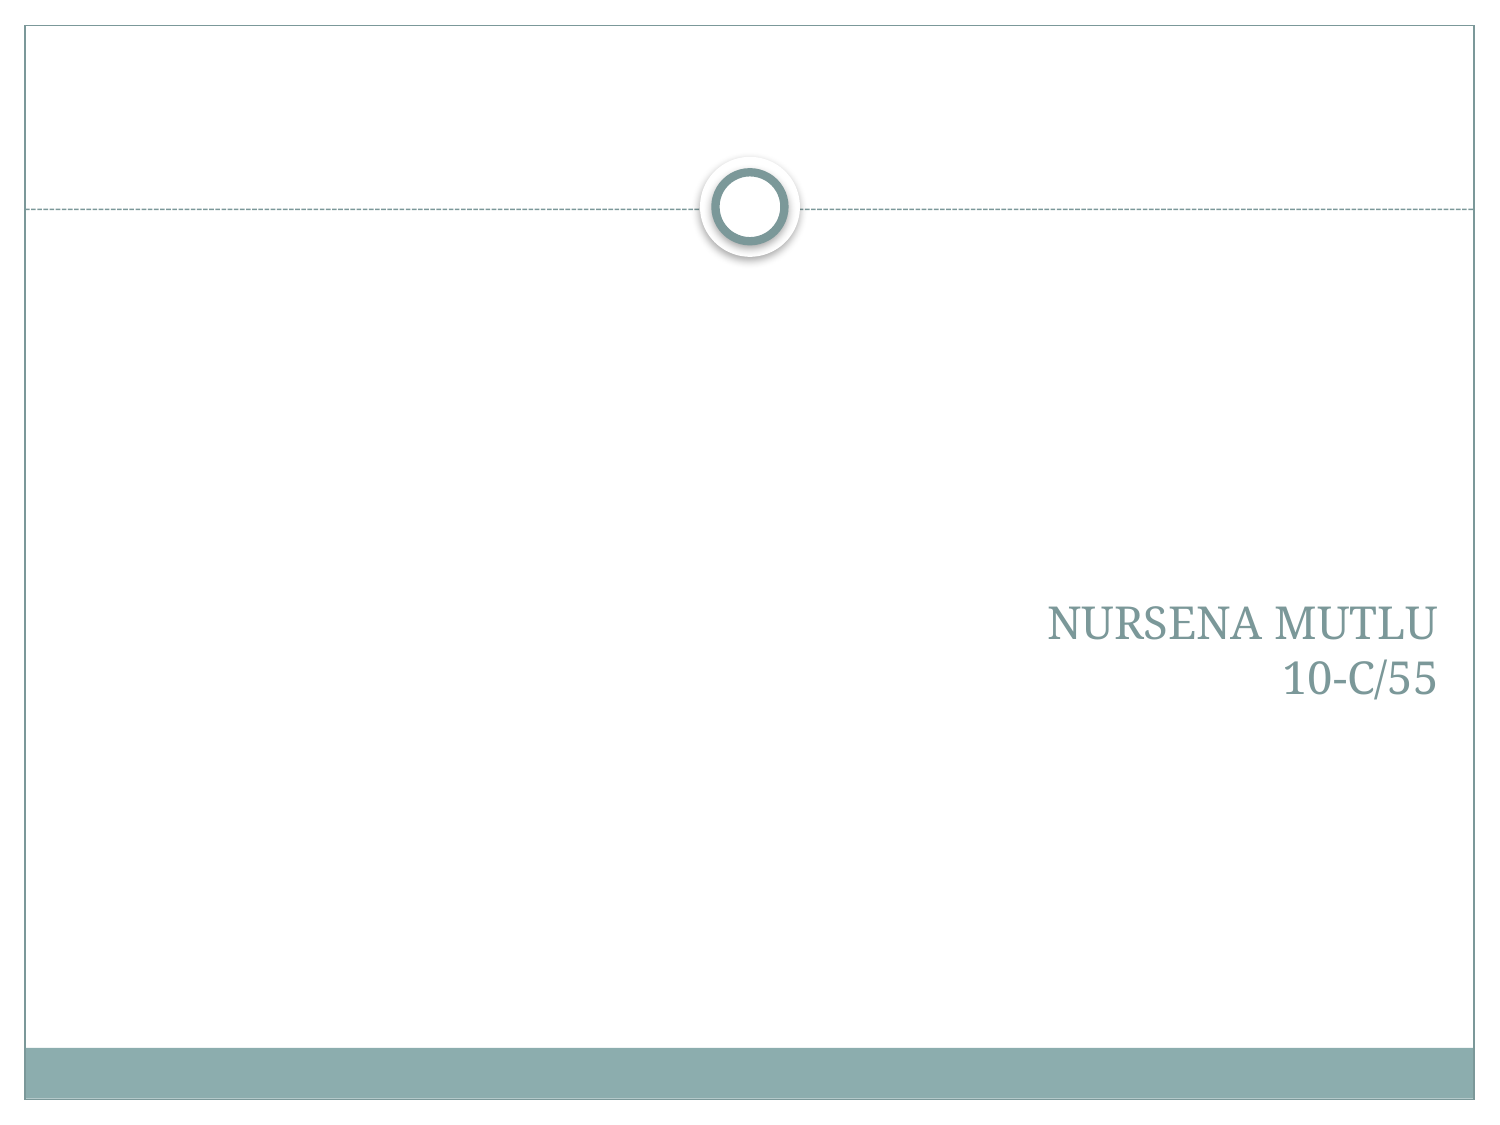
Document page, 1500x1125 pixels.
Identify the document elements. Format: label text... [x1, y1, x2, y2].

title NURSENA MUTLU 10-C/55 [53, 586, 1454, 711]
